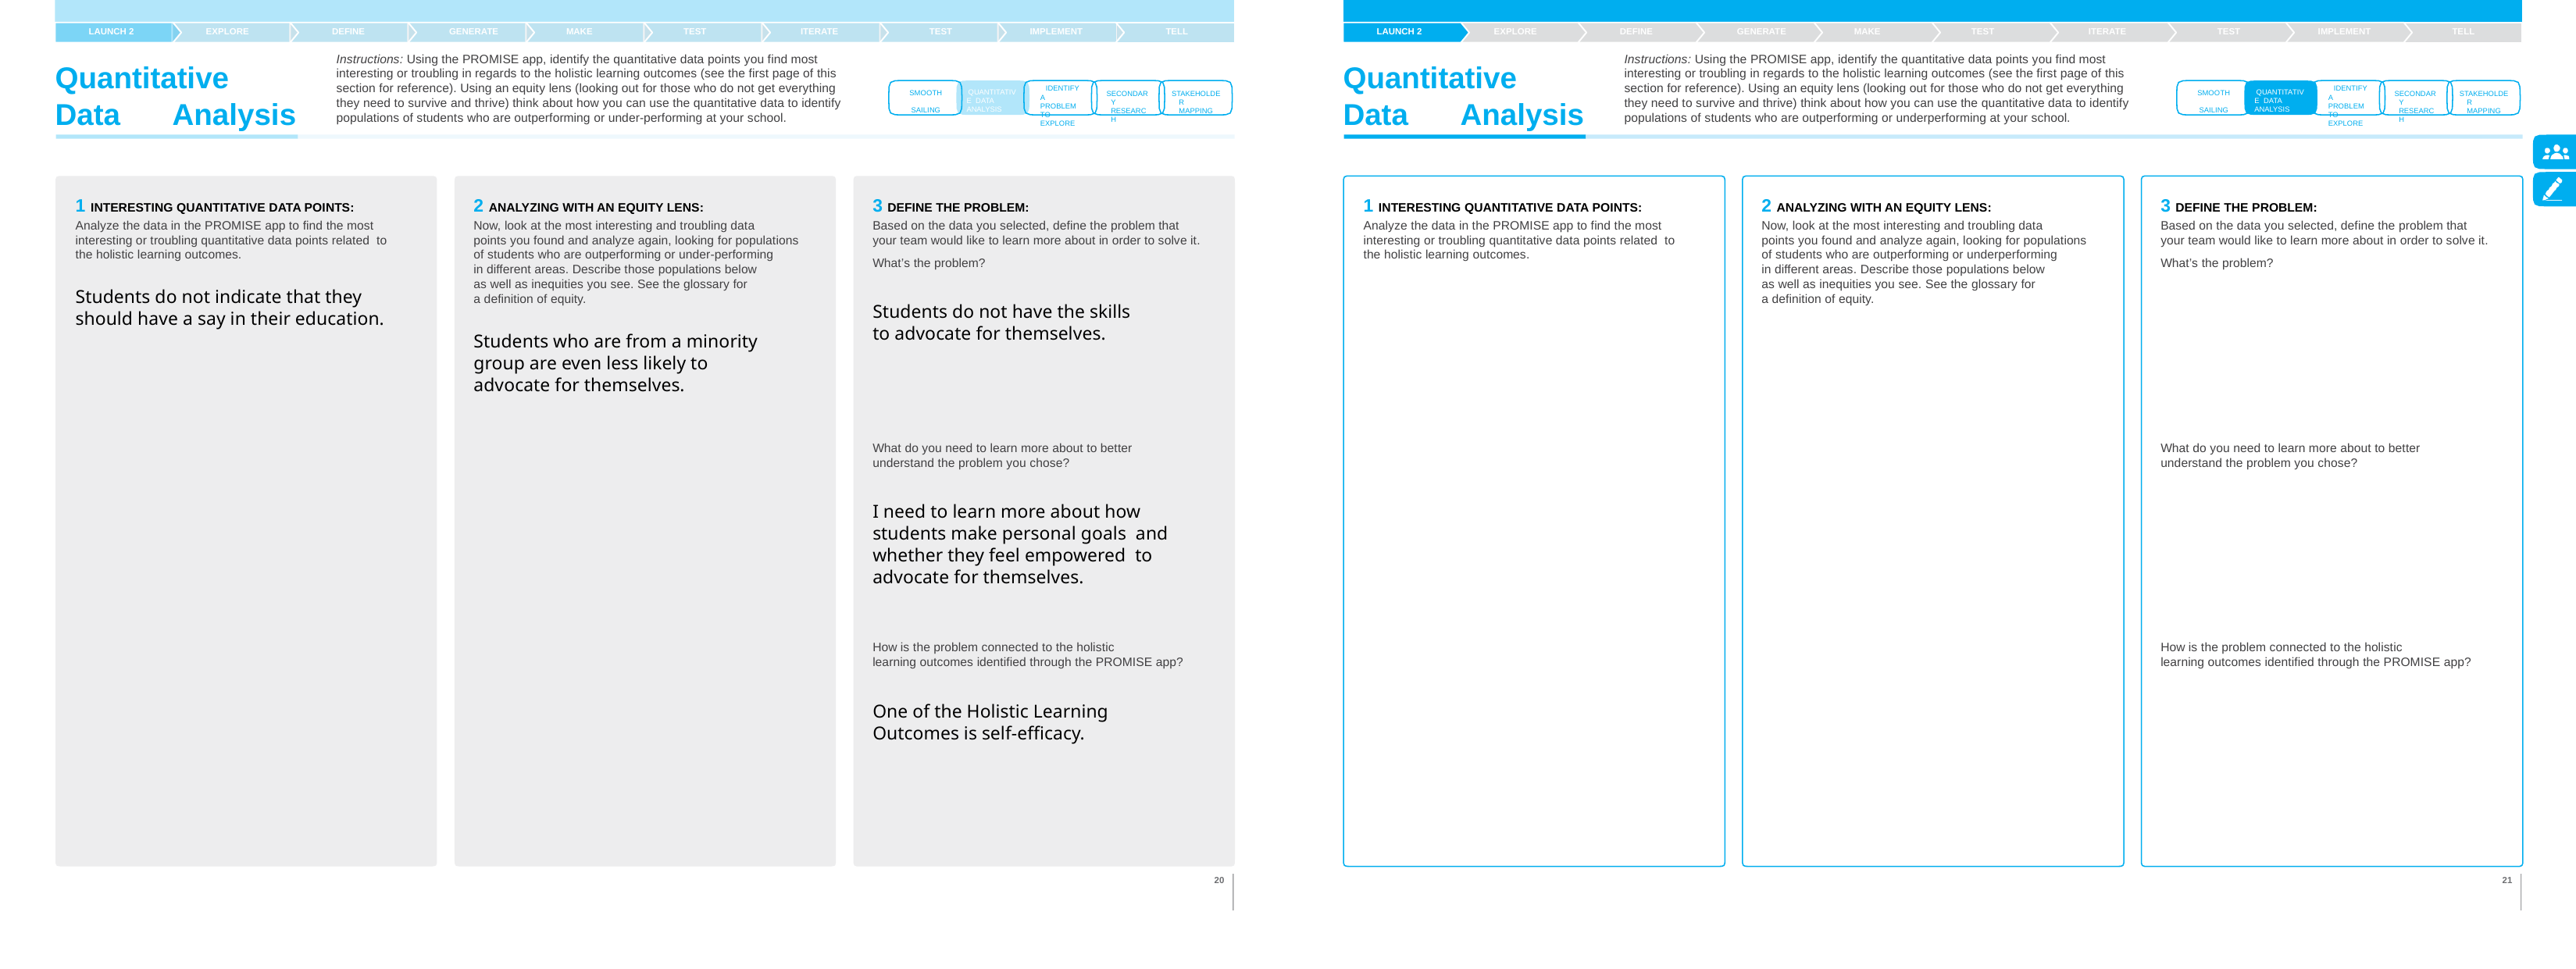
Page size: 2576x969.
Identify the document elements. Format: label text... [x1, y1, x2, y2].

text_box [1742, 176, 2125, 867]
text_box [1343, 134, 2523, 139]
text_box How is the problem connected to the holistic learning outcomes identified through the PROMISE app? [871, 638, 1190, 670]
text_box 2 ANALYZING WITH AN EQUITY LENS: Now, look at the most interesting and troubling data points you found and analyze again, looking for populations of students who are outperforming or under-performing in different areas. Describe those populations below as well as inequities you see. See the glossary for a definition of equity. [472, 188, 815, 306]
text_box DEFINE GENERATE MAKE TEST ITERATE Instructions: Using the PROMISE app, identify the quantitative data points you find most interesting or troubling in regards to the holistic learning outcomes (see the first page of this section for reference). Using an equity lens (looking out for those who do not get everything they need to survive and thrive) think about how you can use the quantitative data to identify populations of students who are outperforming or under-performing at your school. [330, 49, 863, 125]
text_box 20 [1212, 872, 1228, 886]
text_box Students who are from a minority group are even less likely to advocate for themselves. [472, 328, 783, 395]
text_box 2 ANALYZING WITH AN EQUITY LENS: Now, look at the most interesting and troubling data points you found and analyze again, looking for populations of students who are outperforming or underperforming in different areas. Describe those populations below as well as inequities you see. See the glossary for a definition of equity. [1760, 188, 2103, 306]
text_box [55, 176, 437, 867]
text_box What’s the problem? [871, 253, 992, 270]
text_box I need to learn more about how students make personal goals and whether they feel empowered to advocate for themselves. [871, 498, 1179, 588]
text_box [55, 134, 1235, 139]
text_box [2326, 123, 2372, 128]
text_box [2176, 80, 2521, 116]
text_box 1 INTERESTING QUANTITATIVE DATA POINTS: Analyze the data in the PROMISE app to find the most interesting or troubling quantitative data points related to the holistic learning outcomes. [73, 188, 390, 262]
text_box [853, 176, 1236, 867]
text_box [1343, 176, 1725, 867]
text_box 3 DEFINE THE PROBLEM: Based on the data you selected, define the problem that your team would like to learn more about in order to solve it. [871, 188, 1219, 248]
text_box 21 [2500, 872, 2516, 886]
text_box LAUNCH 2 EXPLORE Quantitative Data Analysis [53, 48, 300, 132]
text_box [454, 176, 837, 867]
text_box What’s the problem? [2159, 253, 2280, 270]
text_box 3 DEFINE THE PROBLEM: Based on the data you selected, define the problem that your team would like to learn more about in order to solve it. [2159, 188, 2507, 248]
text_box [1343, 0, 2523, 43]
text_box DEFINE GENERATE MAKE TEST ITERATE Instructions: Using the PROMISE app, identify the quantitative data points you find most interesting or troubling in regards to the holistic learning outcomes (see the first page of this section for reference). Using an equity lens (looking out for those who do not get everything they need to survive and thrive) think about how you can use the quantitative data to identify populations of students who are outperforming or underperforming at your school. [1618, 49, 2150, 125]
text_box One of the Holistic Learning Outcomes is self-efficacy. [871, 698, 1137, 743]
text_box What do you need to learn more about to better understand the problem you chose? [871, 438, 1151, 470]
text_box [55, 0, 1235, 43]
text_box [888, 80, 1233, 116]
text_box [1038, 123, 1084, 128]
text_box 1 INTERESTING QUANTITATIVE DATA POINTS: Analyze the data in the PROMISE app to find the most interesting or troubling quantitative data points related to the holistic learning outcomes. [1361, 188, 1678, 262]
text_box [2141, 176, 2523, 867]
text_box Students do not have the skills to advocate for themselves. [871, 298, 1158, 344]
text_box LAUNCH 2 EXPLORE Quantitative Data Analysis [1341, 48, 1588, 132]
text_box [2532, 134, 2576, 207]
text_box Students do not indicate that they should have a say in their education. [73, 283, 404, 330]
text_box How is the problem connected to the holistic learning outcomes identified through the PROMISE app? [2159, 638, 2478, 670]
text_box What do you need to learn more about to better understand the problem you chose? [2159, 438, 2439, 470]
